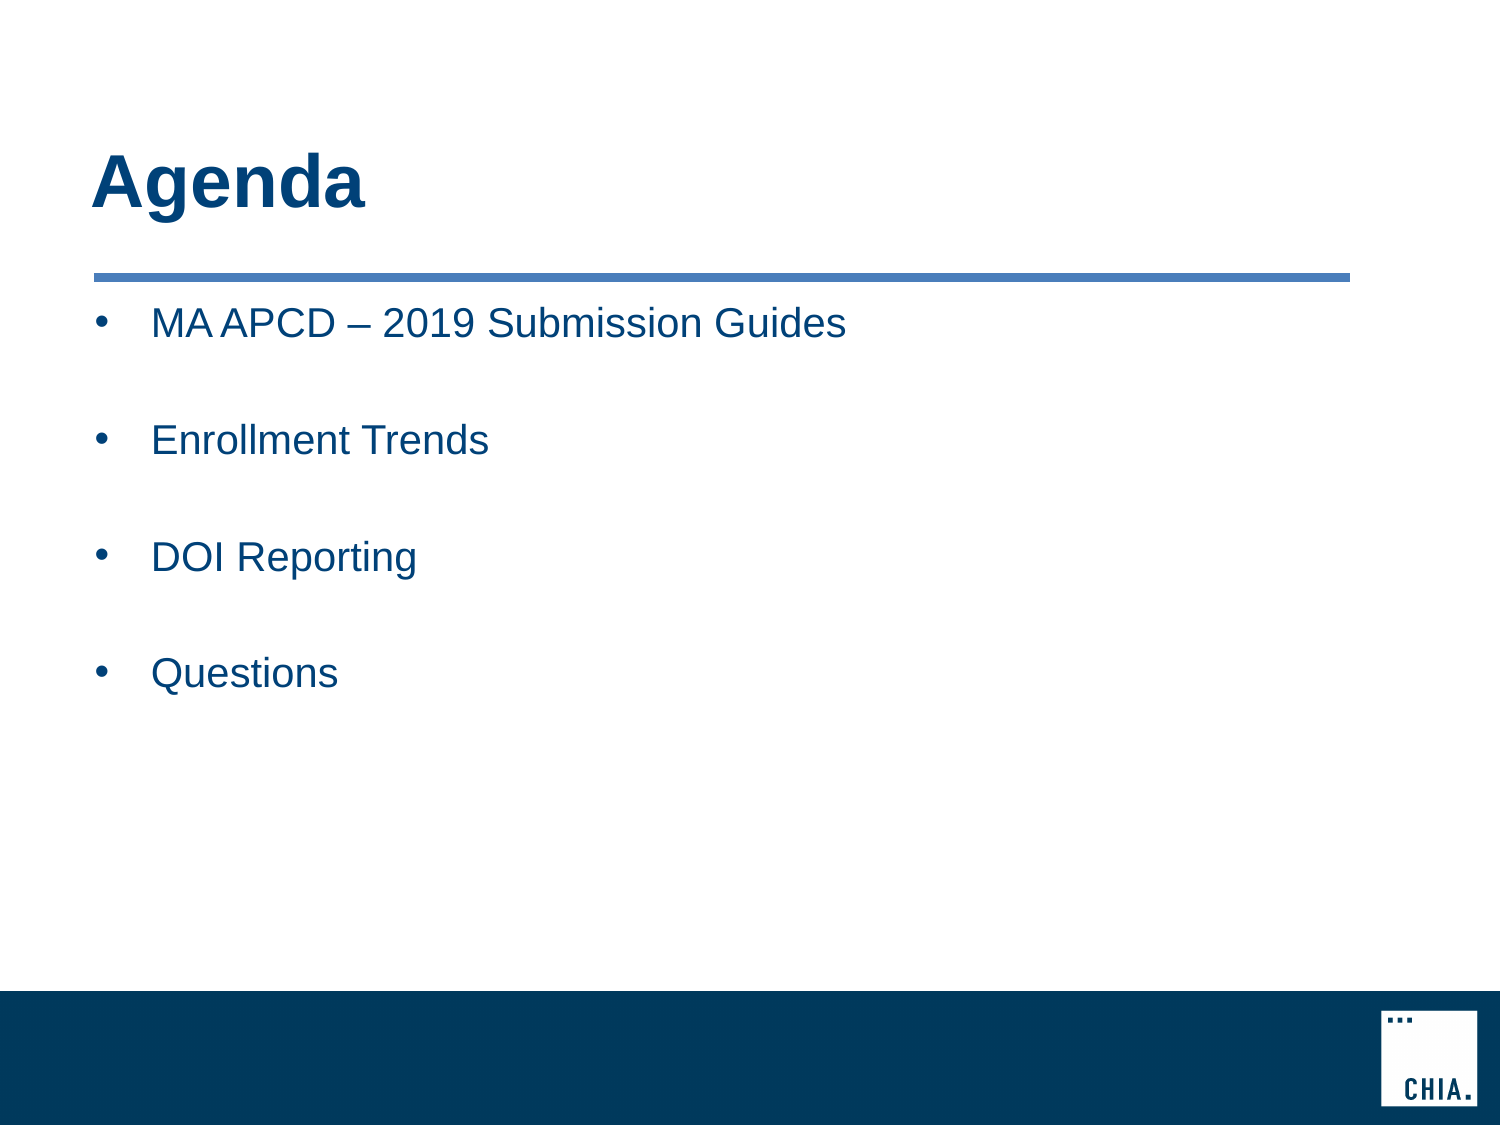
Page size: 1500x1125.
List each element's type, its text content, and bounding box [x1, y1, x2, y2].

title Agenda [75, 93, 1351, 261]
subtitle MA APCD – 2019 Submission Guides Enrollment Trends DOI Reporting Questions [79, 288, 1353, 987]
picture [0, 991, 1500, 1125]
